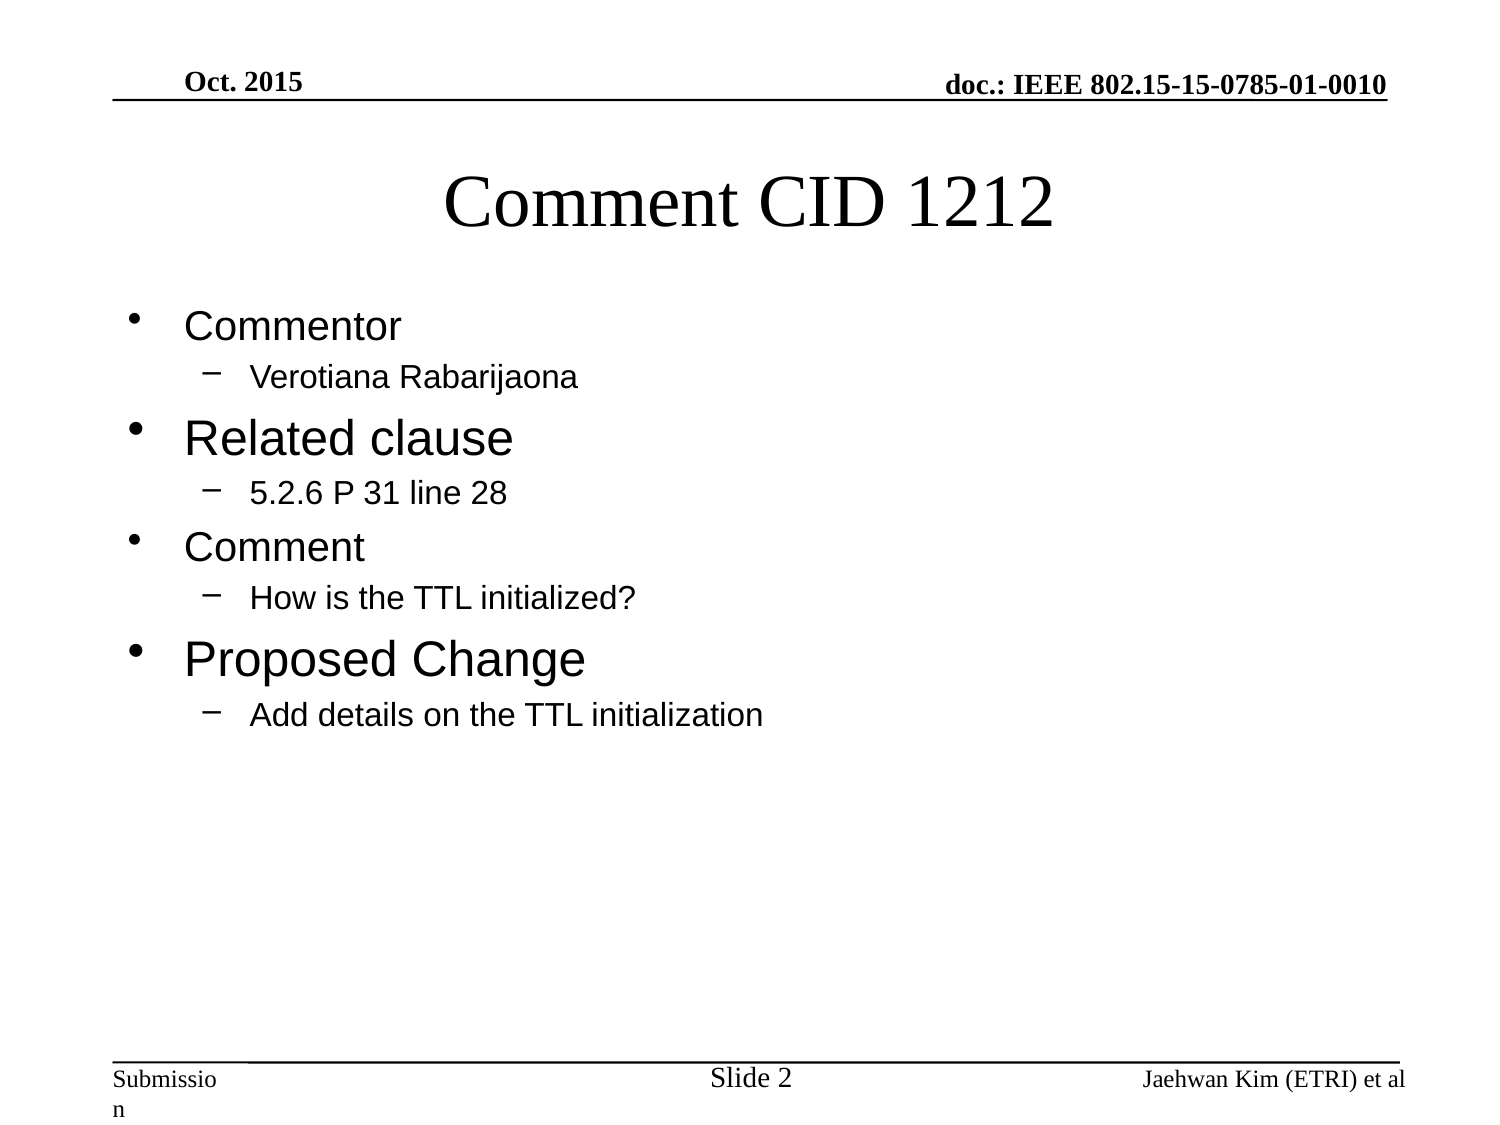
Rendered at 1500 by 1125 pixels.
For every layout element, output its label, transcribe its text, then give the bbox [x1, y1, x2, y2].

footer Jaehwan Kim (ETRI) et al [820, 1061, 1413, 1093]
list Commentor Verotiana Rabarijaona Related clause 5.2.6 P 31 line 28 Comment How is the TTL initialized? Proposed Change Add details on the TTL initialization [112, 290, 1400, 1001]
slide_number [112, 62, 376, 99]
title Comment CID 1212 [112, 125, 1388, 268]
slide_number Slide 2 [619, 1058, 883, 1095]
